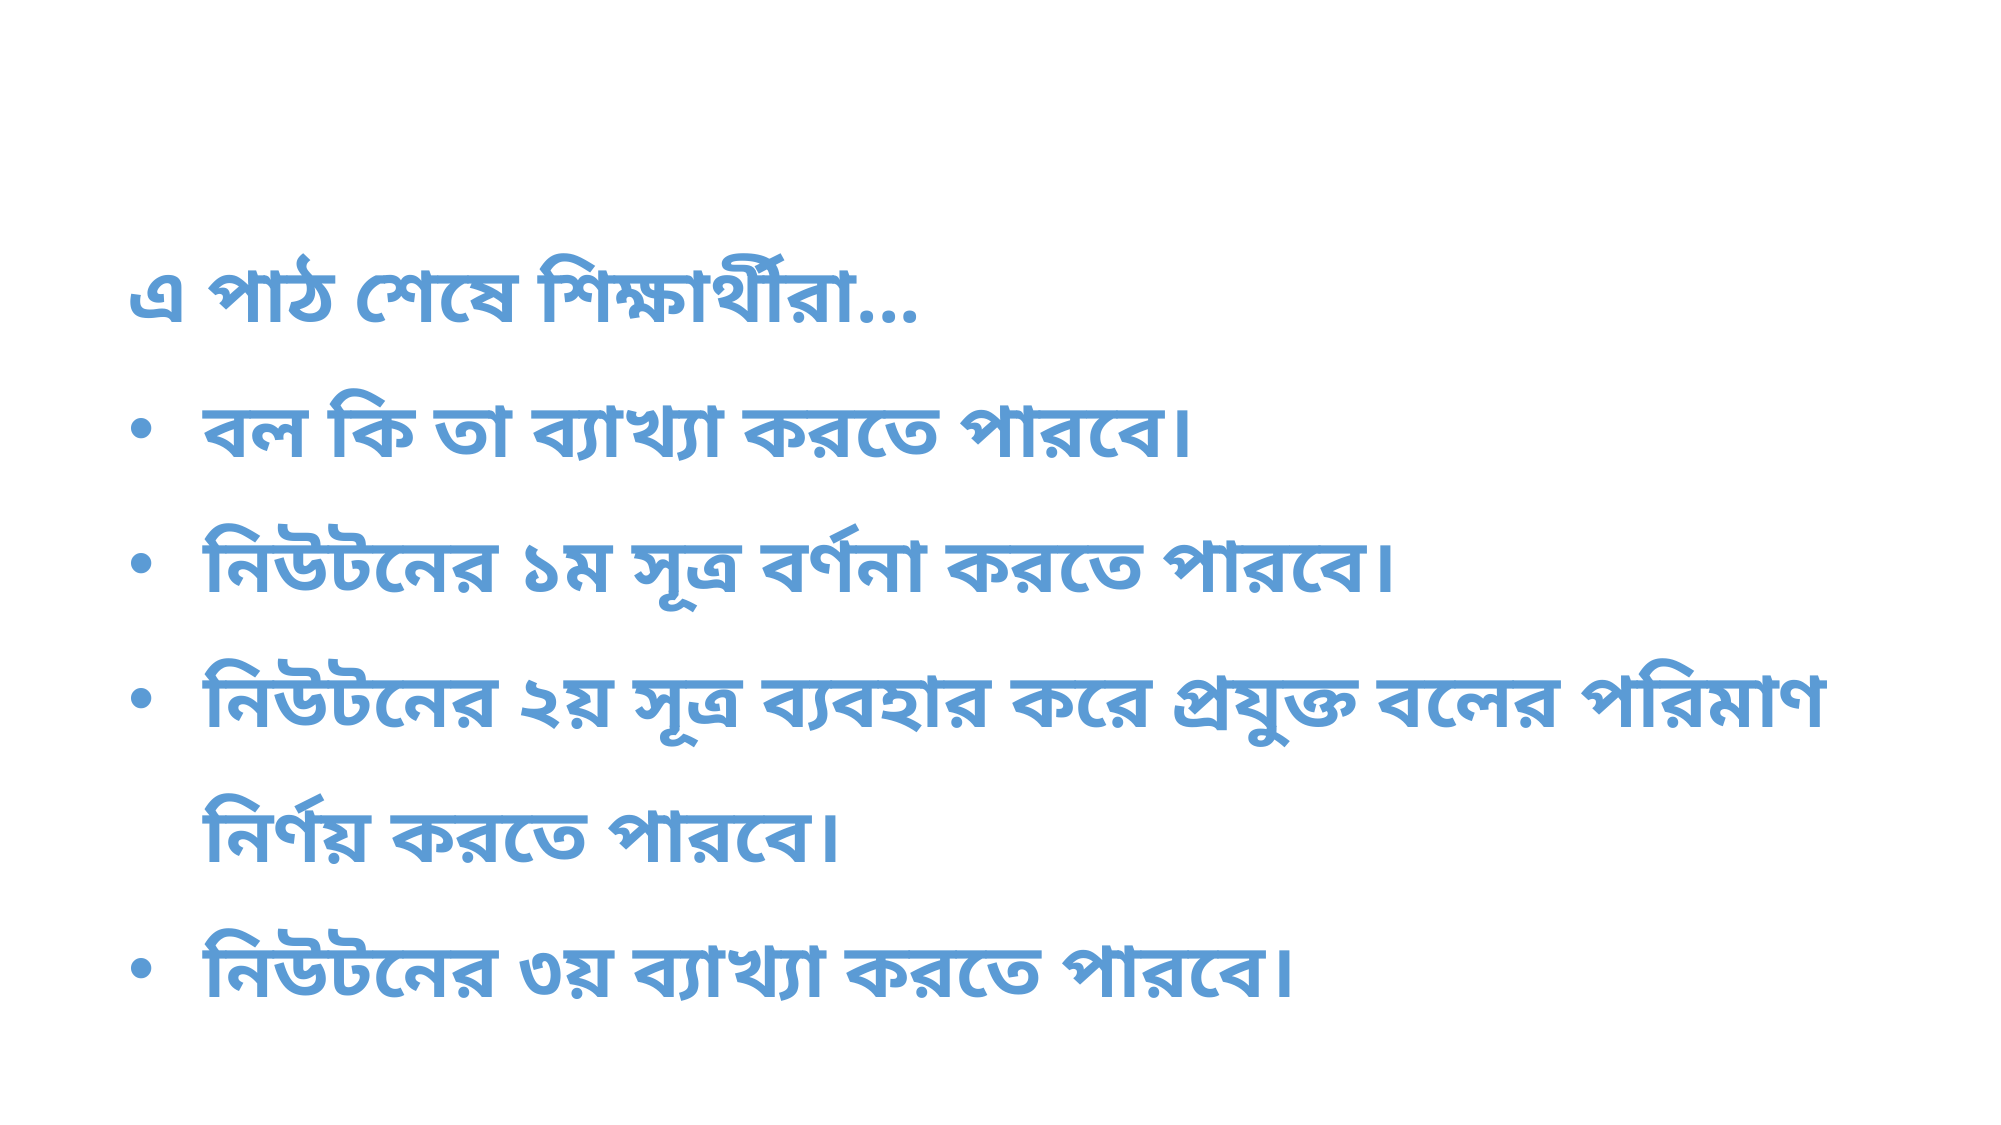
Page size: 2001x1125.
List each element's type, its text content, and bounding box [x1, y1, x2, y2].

text_box এ পাঠ শেষে শিক্ষার্থীরা... বল কি তা ব্যাখ্যা করতে পারবে। নিউটনের ১ম সূত্র বর্ণনা করতে পারবে। নিউটনের ২য় সূত্র ব্যবহার করে প্রযুক্ত বলের পরিমাণ নির্ণয় করতে পারবে। নিউটনের ৩য় ব্যাখ্যা করতে পারবে। [113, 195, 1912, 1021]
